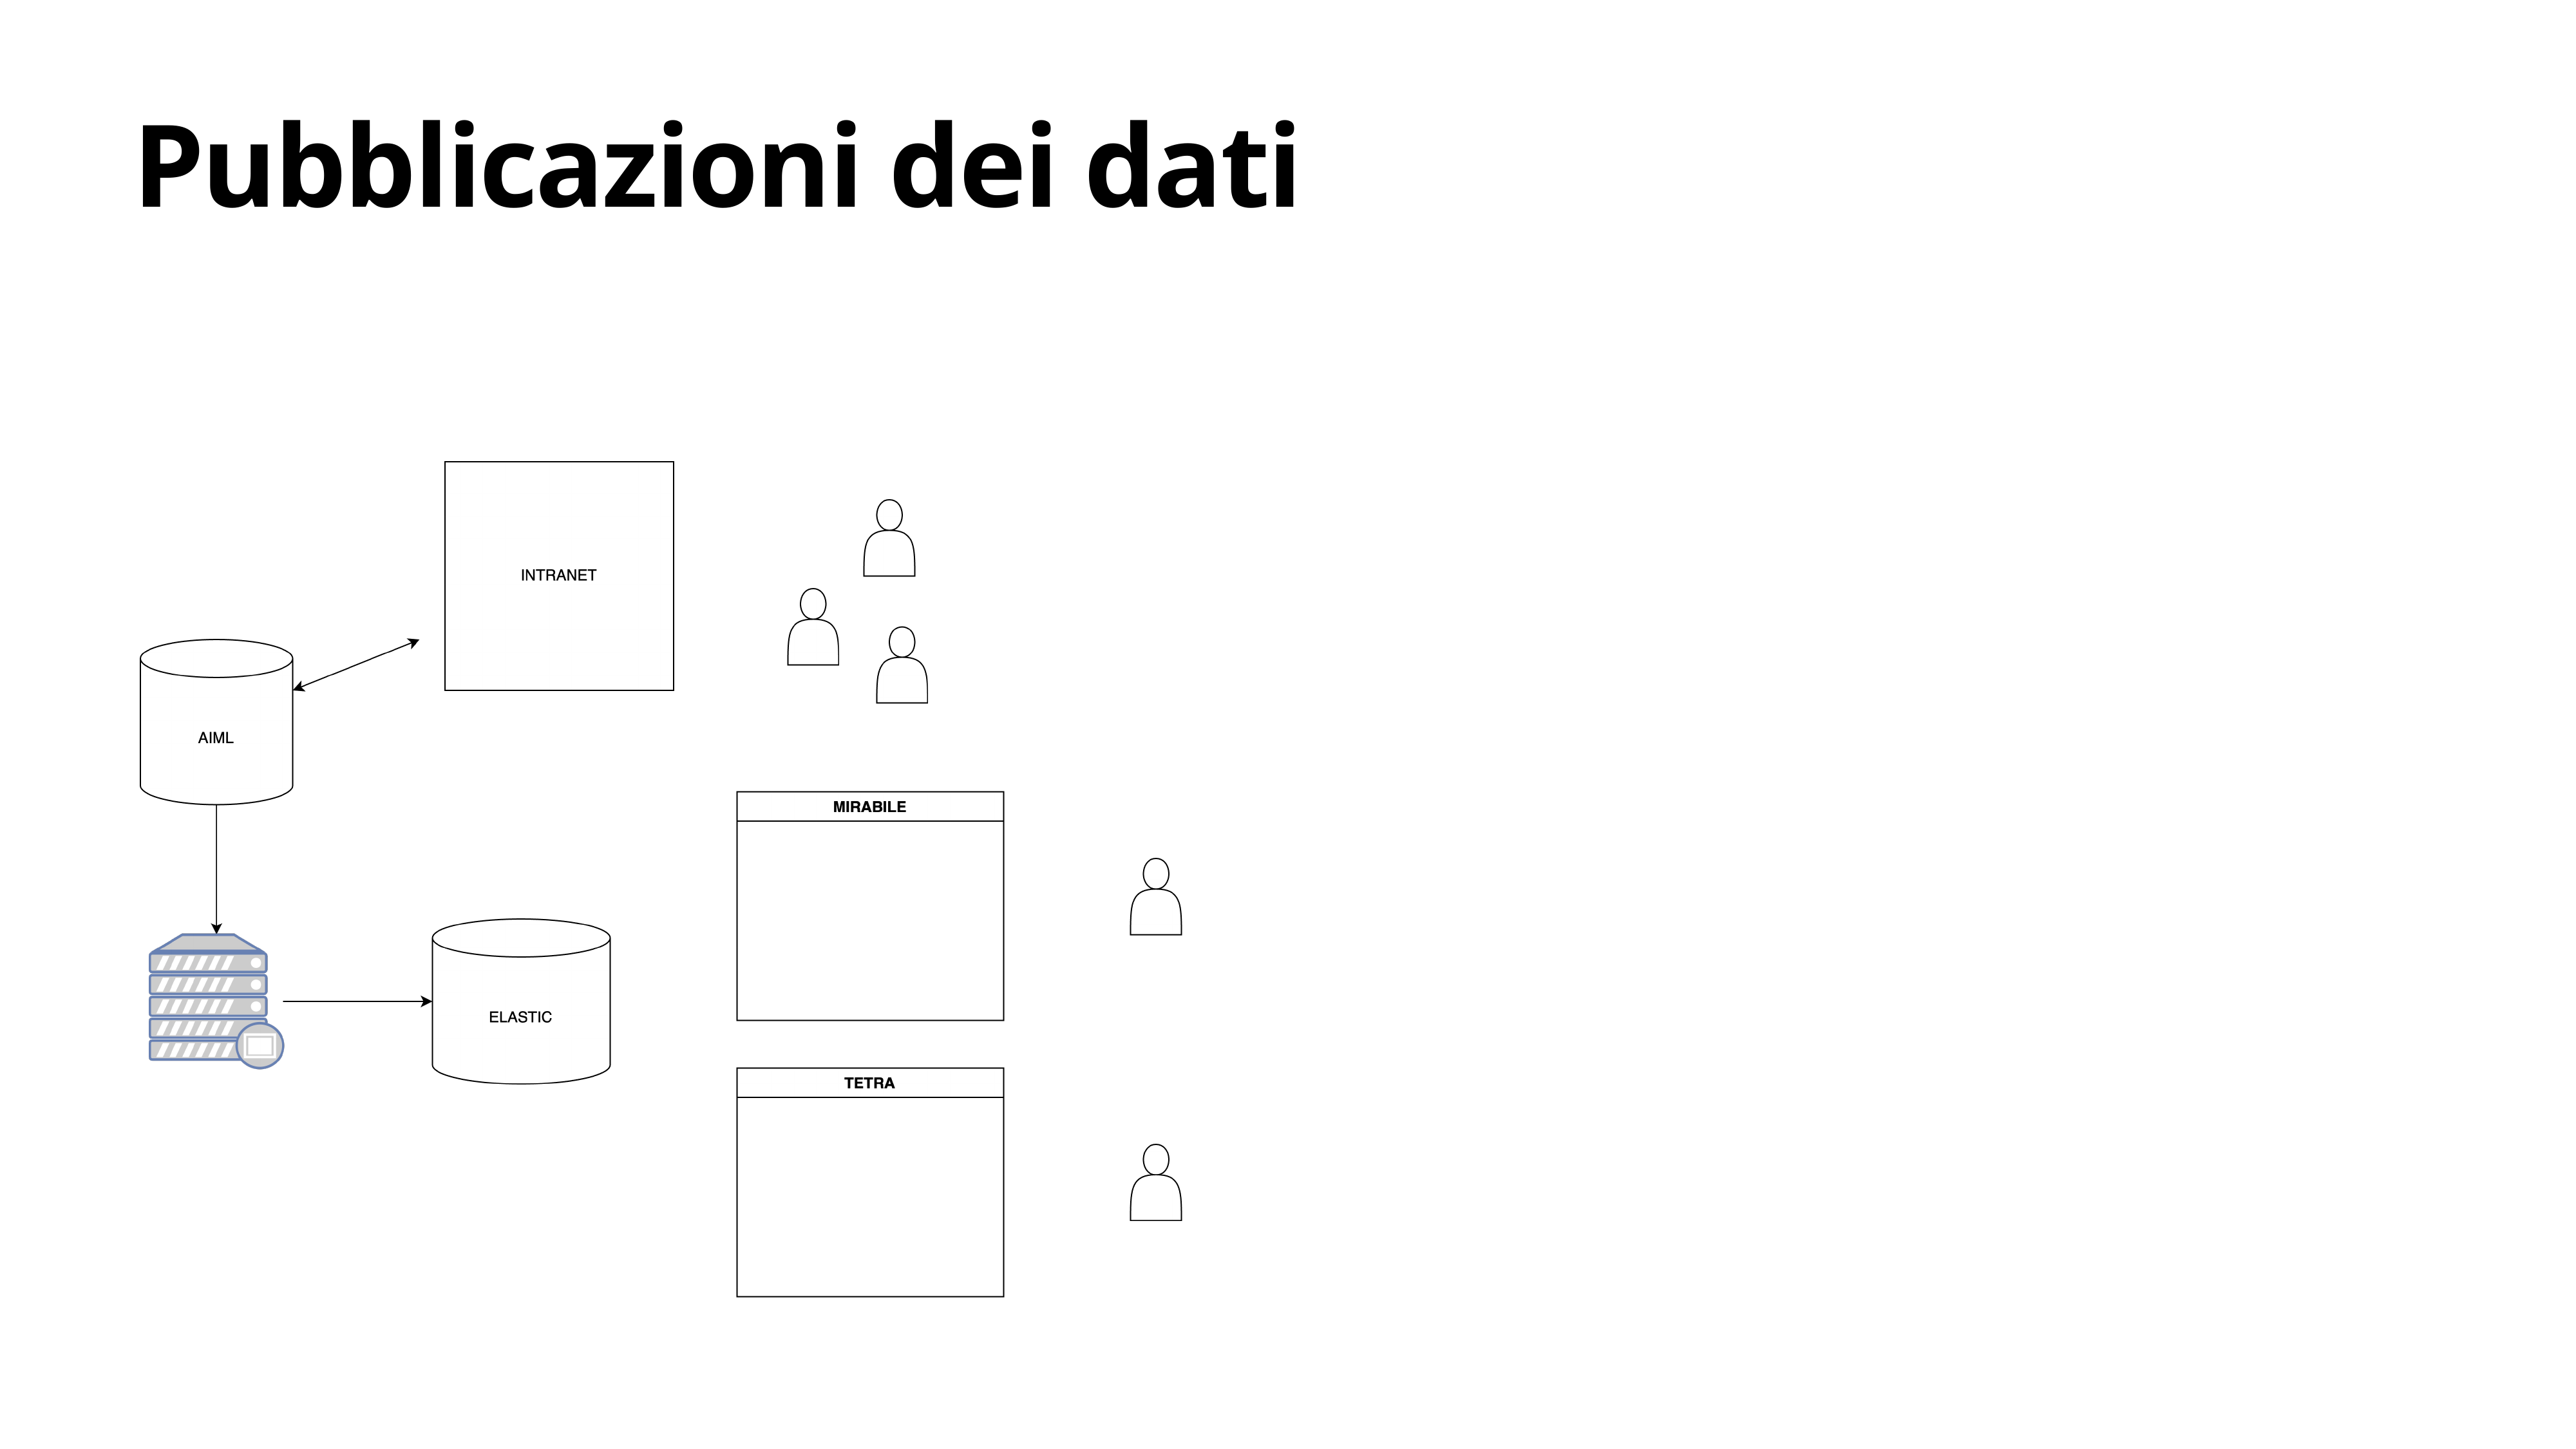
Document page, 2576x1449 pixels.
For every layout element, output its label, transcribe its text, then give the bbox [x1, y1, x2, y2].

title Pubblicazioni dei dati [127, 113, 2449, 266]
picture [127, 448, 1195, 1311]
